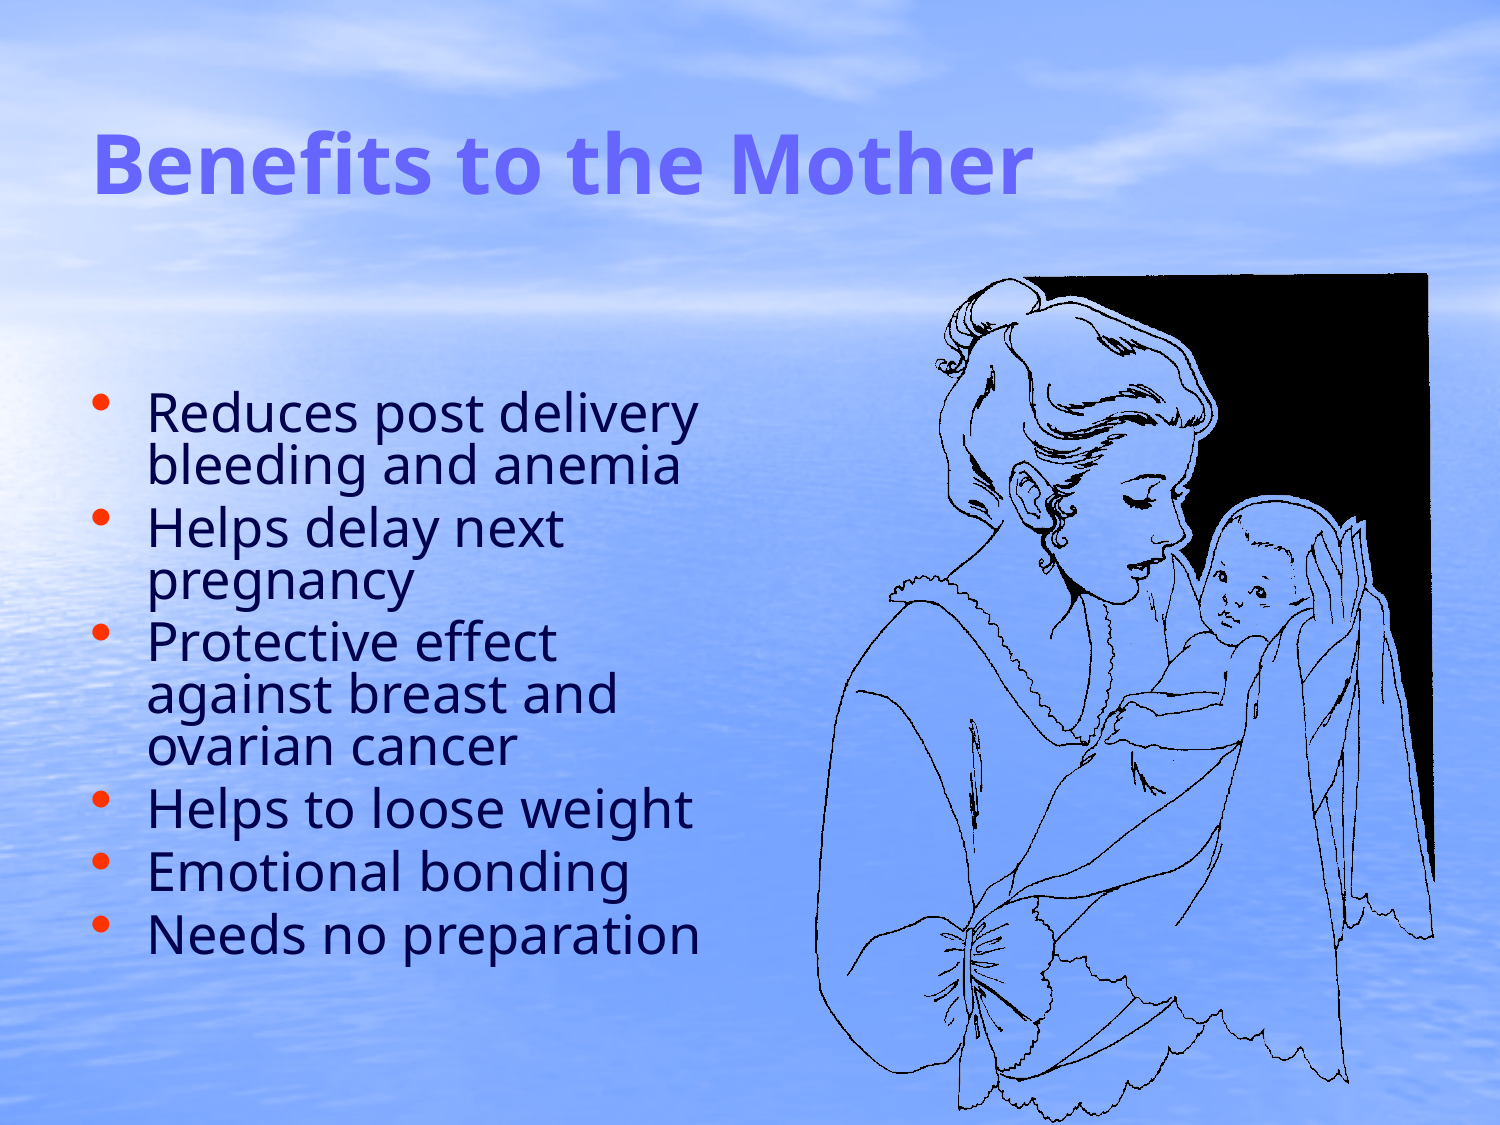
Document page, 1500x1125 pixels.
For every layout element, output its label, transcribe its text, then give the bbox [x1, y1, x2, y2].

list Reduces post delivery bleeding and anemia Helps delay next pregnancy Protective effect against breast and ovarian cancer Helps to loose weight Emotional bonding Needs no preparation [74, 312, 738, 1013]
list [812, 270, 1437, 1125]
title Benefits to the Mother [74, 47, 1426, 276]
